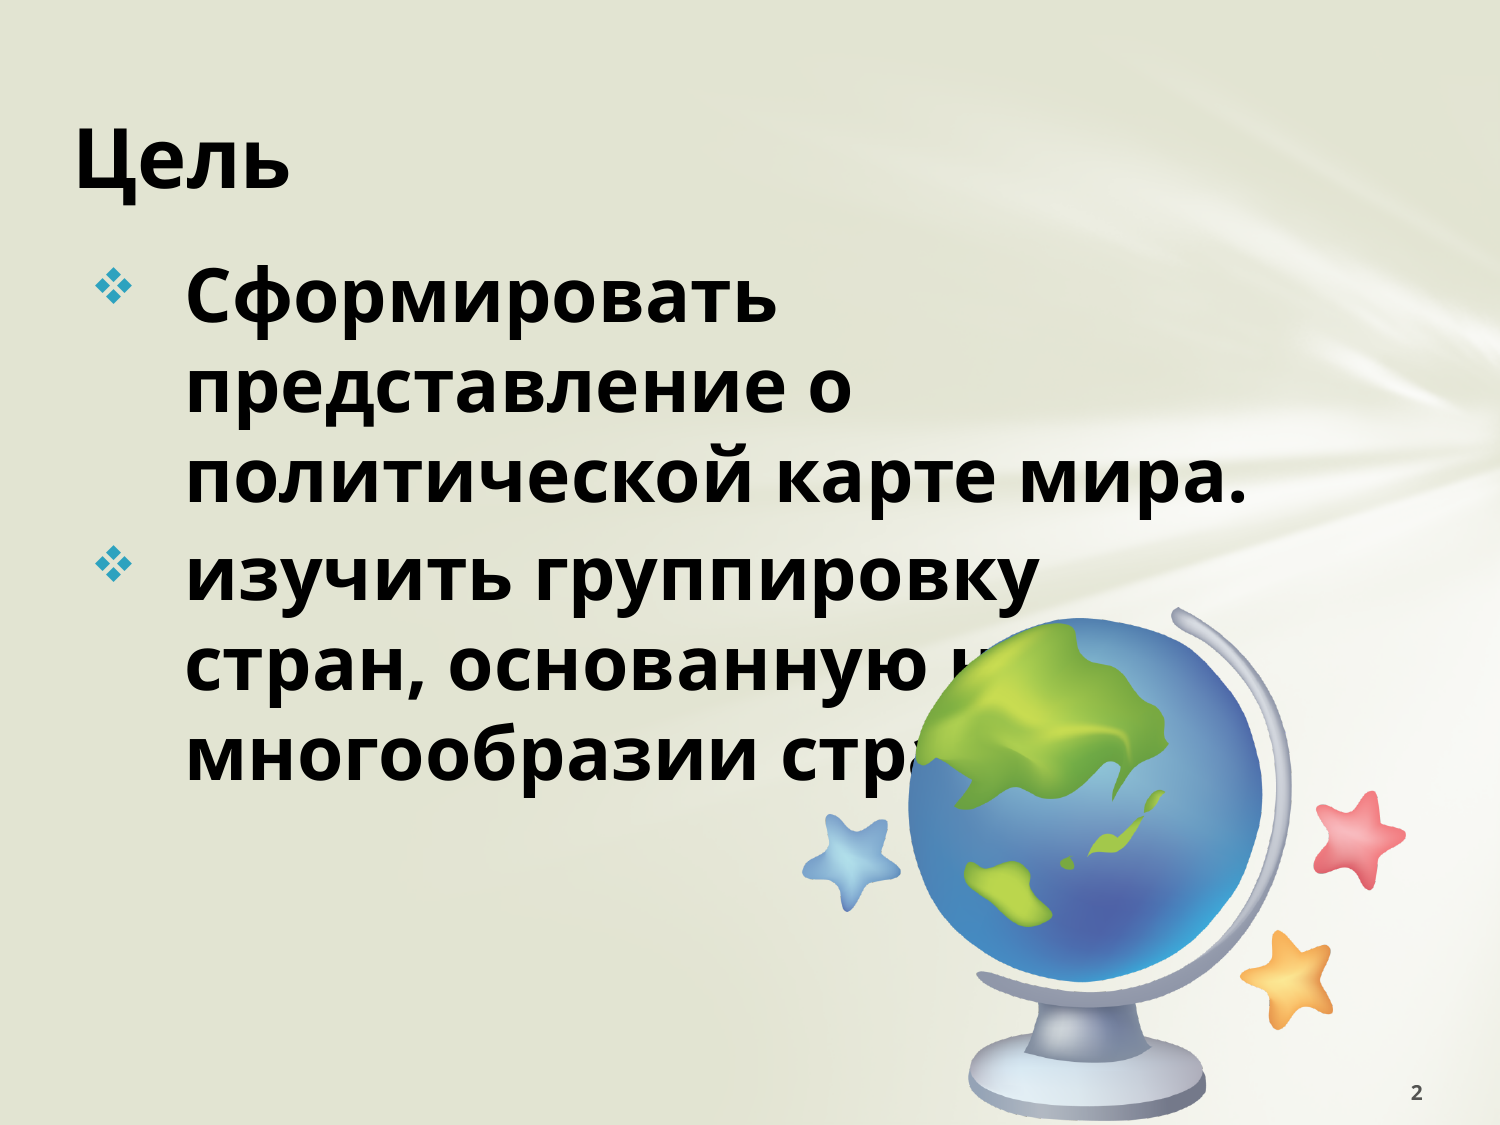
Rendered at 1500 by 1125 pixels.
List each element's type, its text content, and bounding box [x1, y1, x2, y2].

list Сформировать представление о политической карте мира. изучить группировку стран, основанную на многообразии стран; [57, 239, 1318, 1015]
picture [796, 607, 1406, 1125]
title Цель [57, 37, 1318, 213]
slide_number 2 [1411, 1073, 1438, 1115]
